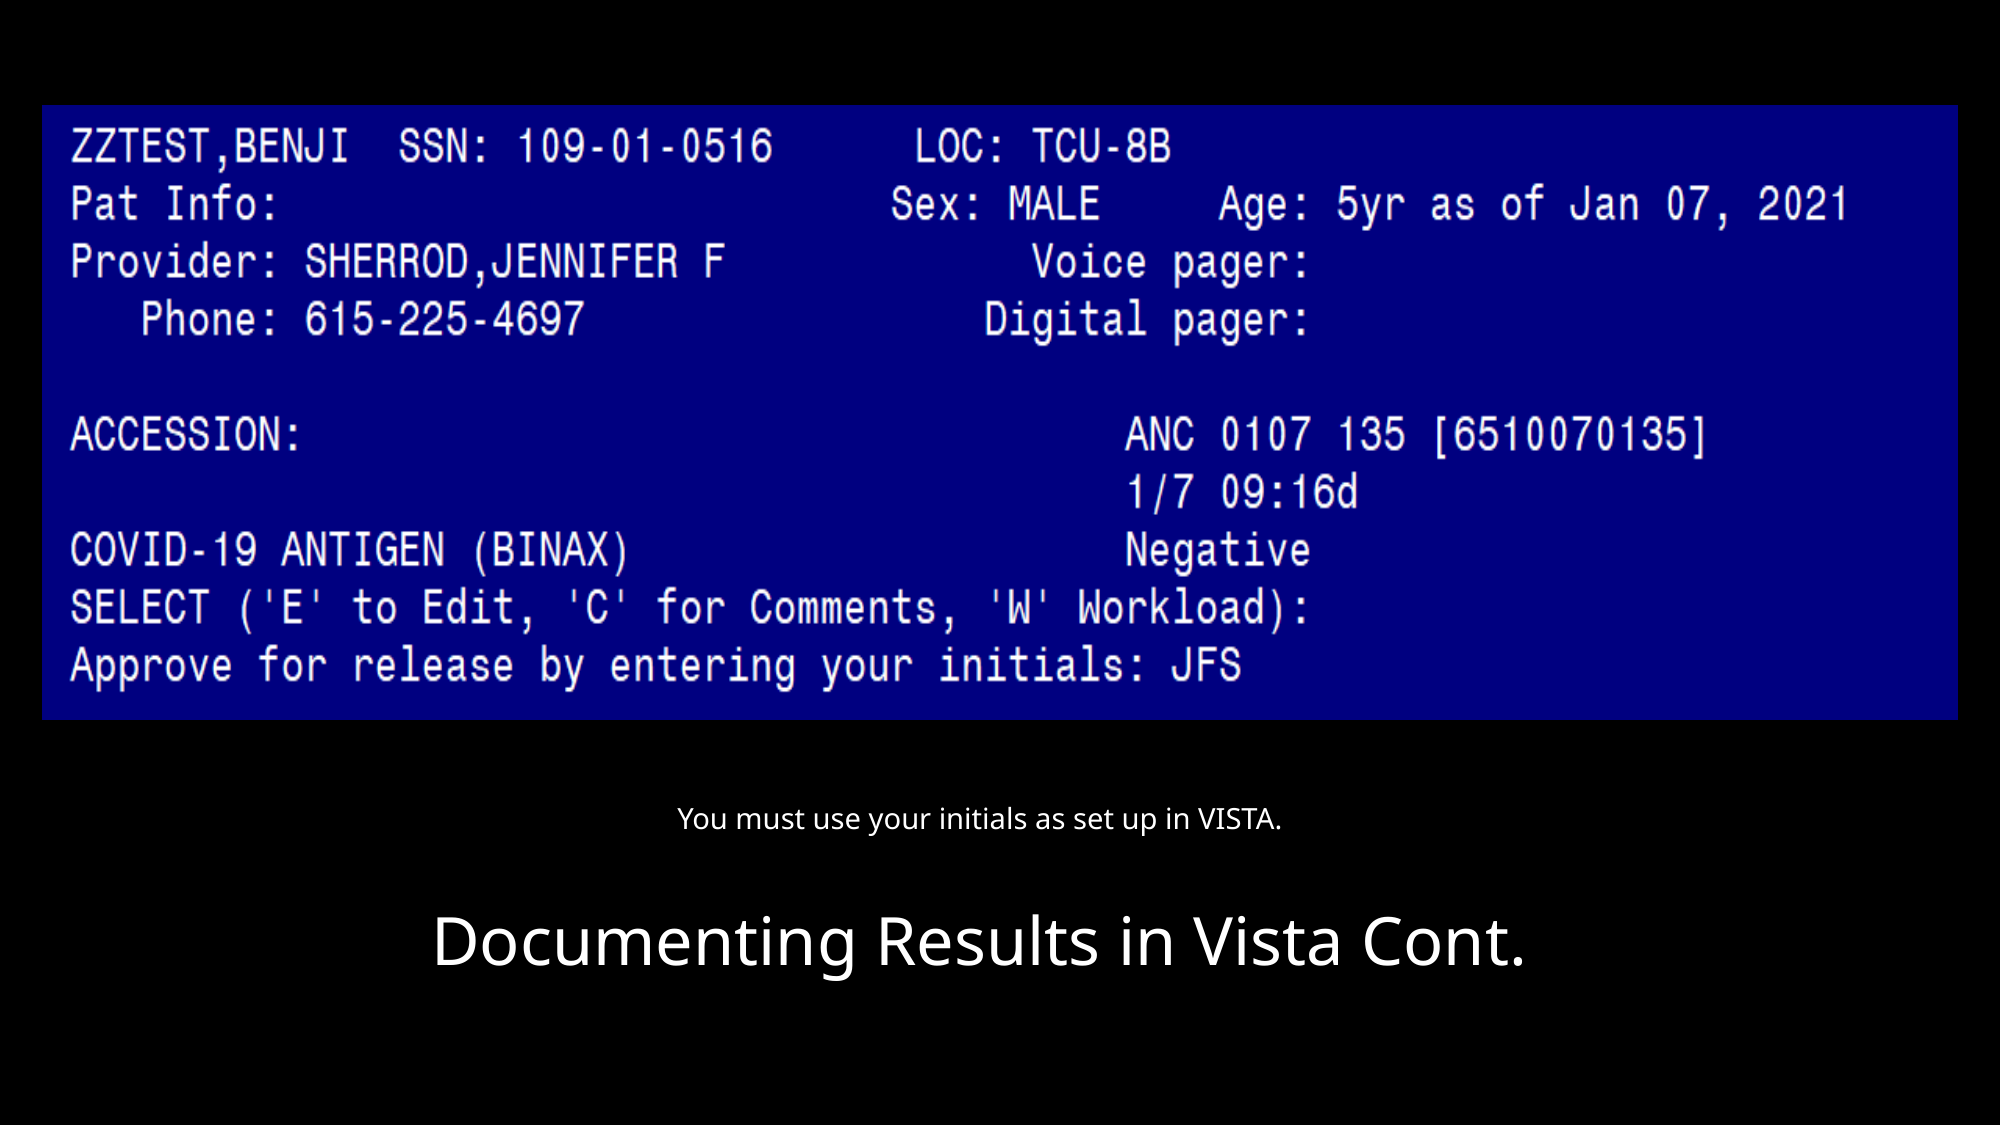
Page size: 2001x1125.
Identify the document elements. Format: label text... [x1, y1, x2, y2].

title You must use your initials as set up in VISTA. Documenting Results in Vista Cont. [85, 763, 1876, 1020]
picture [42, 105, 1958, 720]
